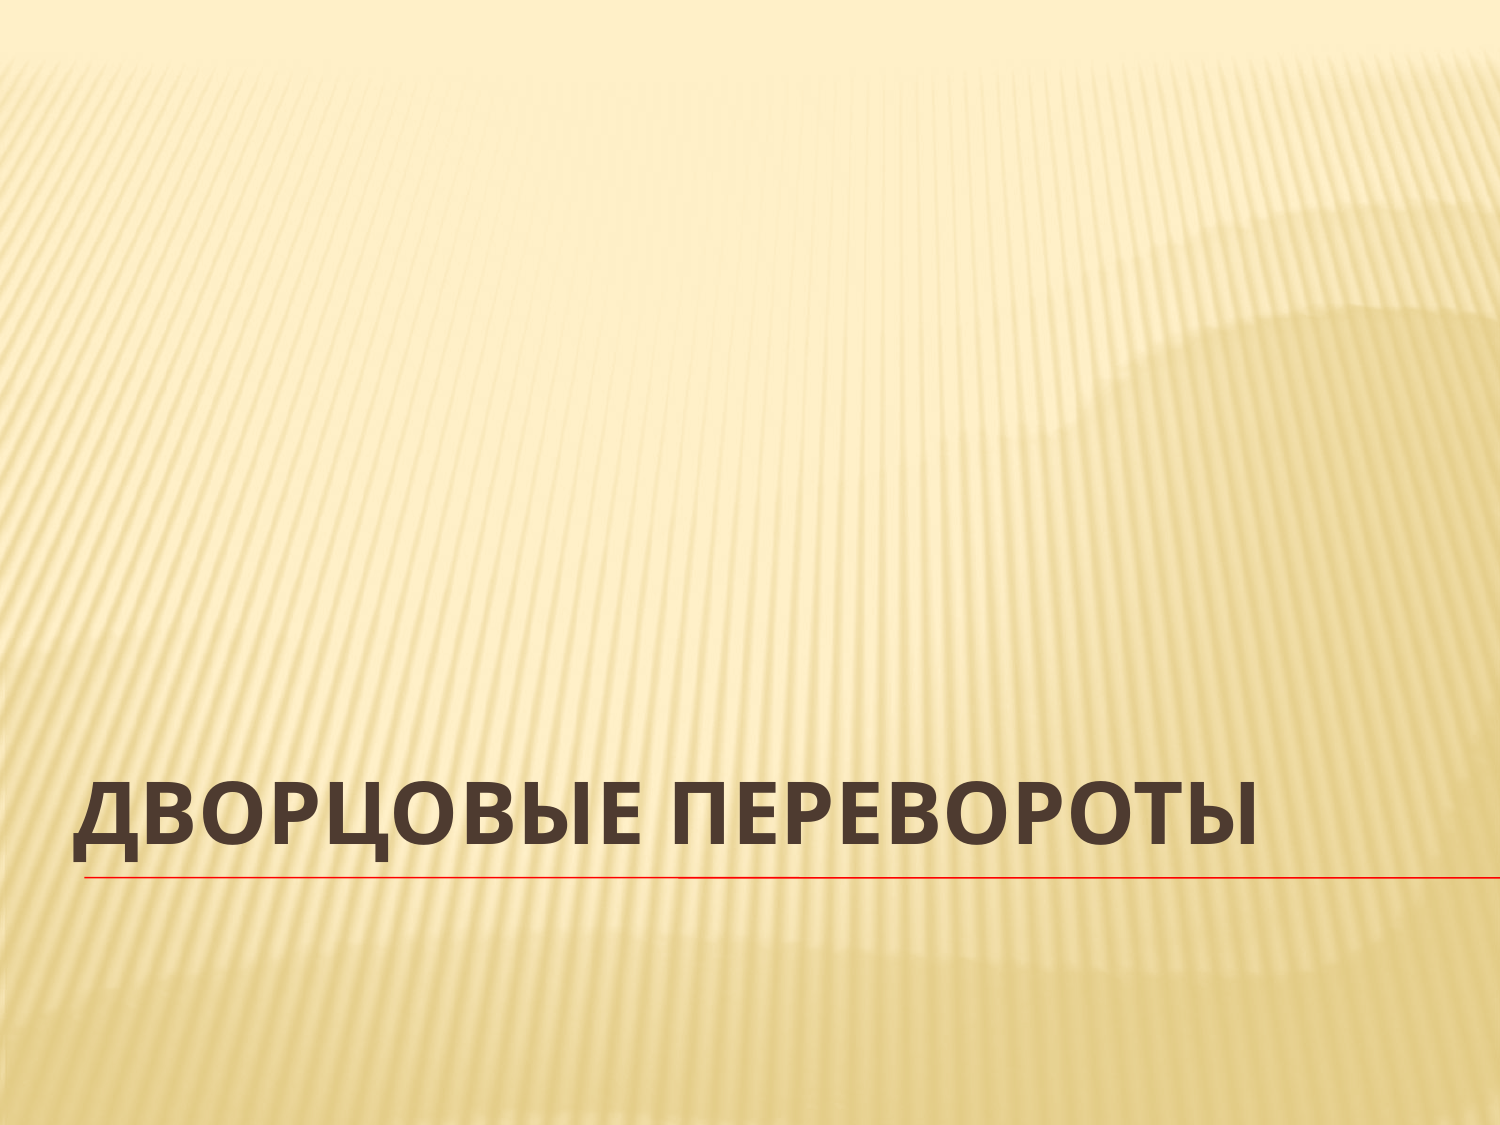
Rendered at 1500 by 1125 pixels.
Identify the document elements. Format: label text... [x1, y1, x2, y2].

title Дворцовые перевороты [58, 750, 1447, 951]
